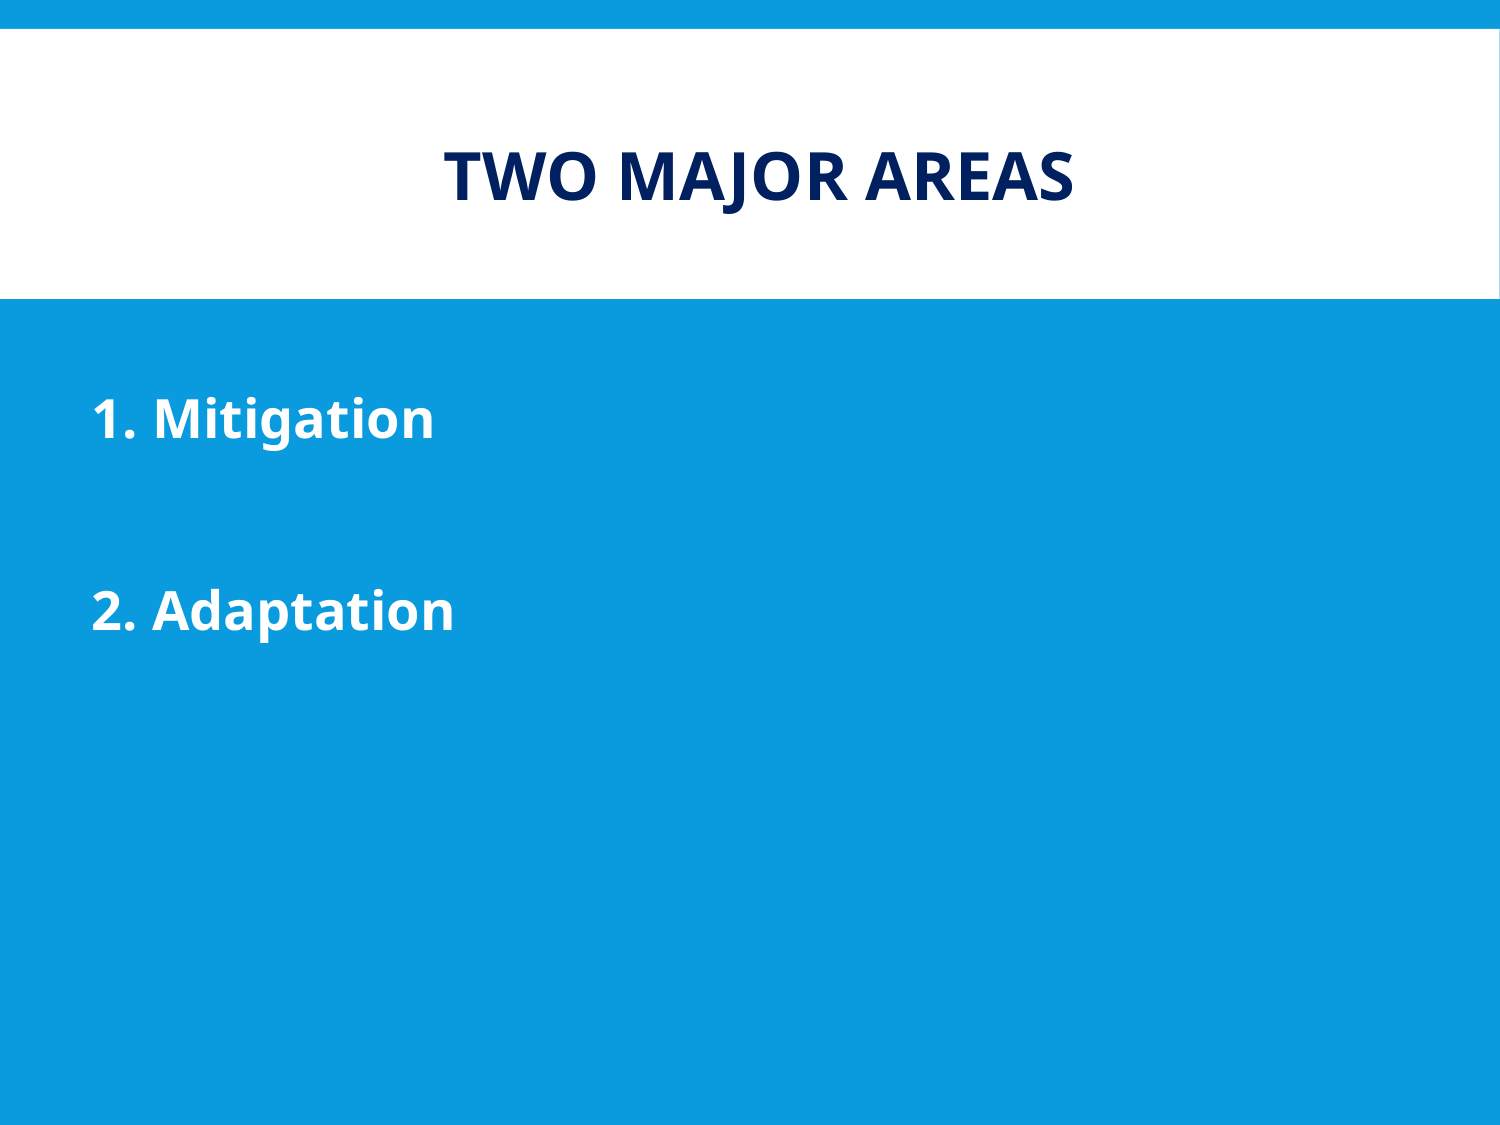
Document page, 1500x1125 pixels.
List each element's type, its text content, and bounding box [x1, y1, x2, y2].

title Two Major Areas [88, 66, 1431, 374]
list 1. Mitigation 2. Adaptation [76, 278, 1420, 966]
